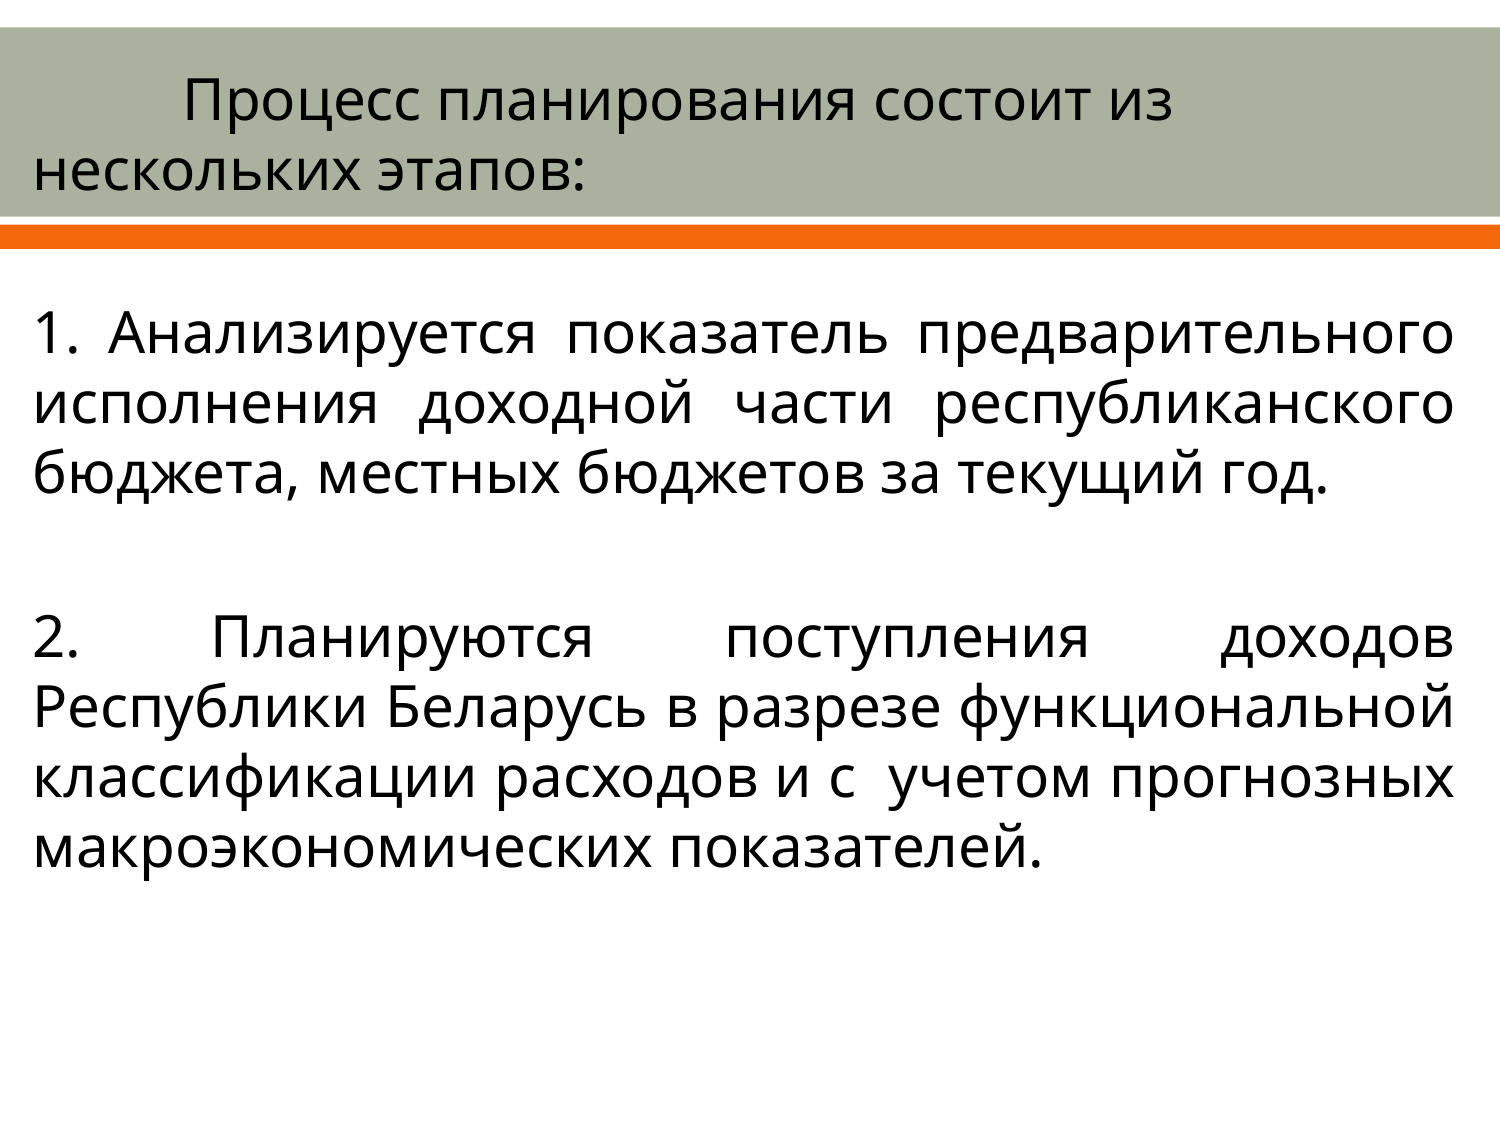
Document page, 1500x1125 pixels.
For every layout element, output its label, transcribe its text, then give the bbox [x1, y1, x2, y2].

list Процесс планирования состоит из нескольких этапов: 1. Анализируется показатель предварительного исполнения доходной части республиканского бюджета, местных бюджетов за текущий год. 2. Планируются поступления доходов Республики Беларусь в разрезе функциональной классификации расходов и с учетом прогнозных макроэкономических показателей. [17, 54, 1471, 1071]
